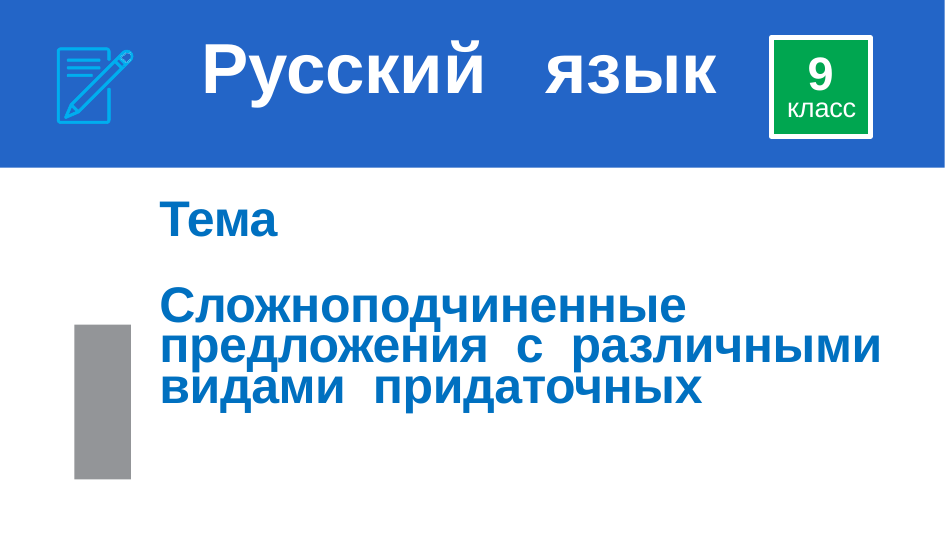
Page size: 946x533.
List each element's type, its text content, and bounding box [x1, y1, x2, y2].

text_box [56, 47, 134, 125]
text_box [74, 324, 131, 480]
text_box Тема Сложноподчиненные предложения с различными видами придаточных [156, 160, 924, 500]
text_box [0, 0, 945, 168]
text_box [768, 34, 874, 140]
title Русский язык [179, 20, 830, 112]
